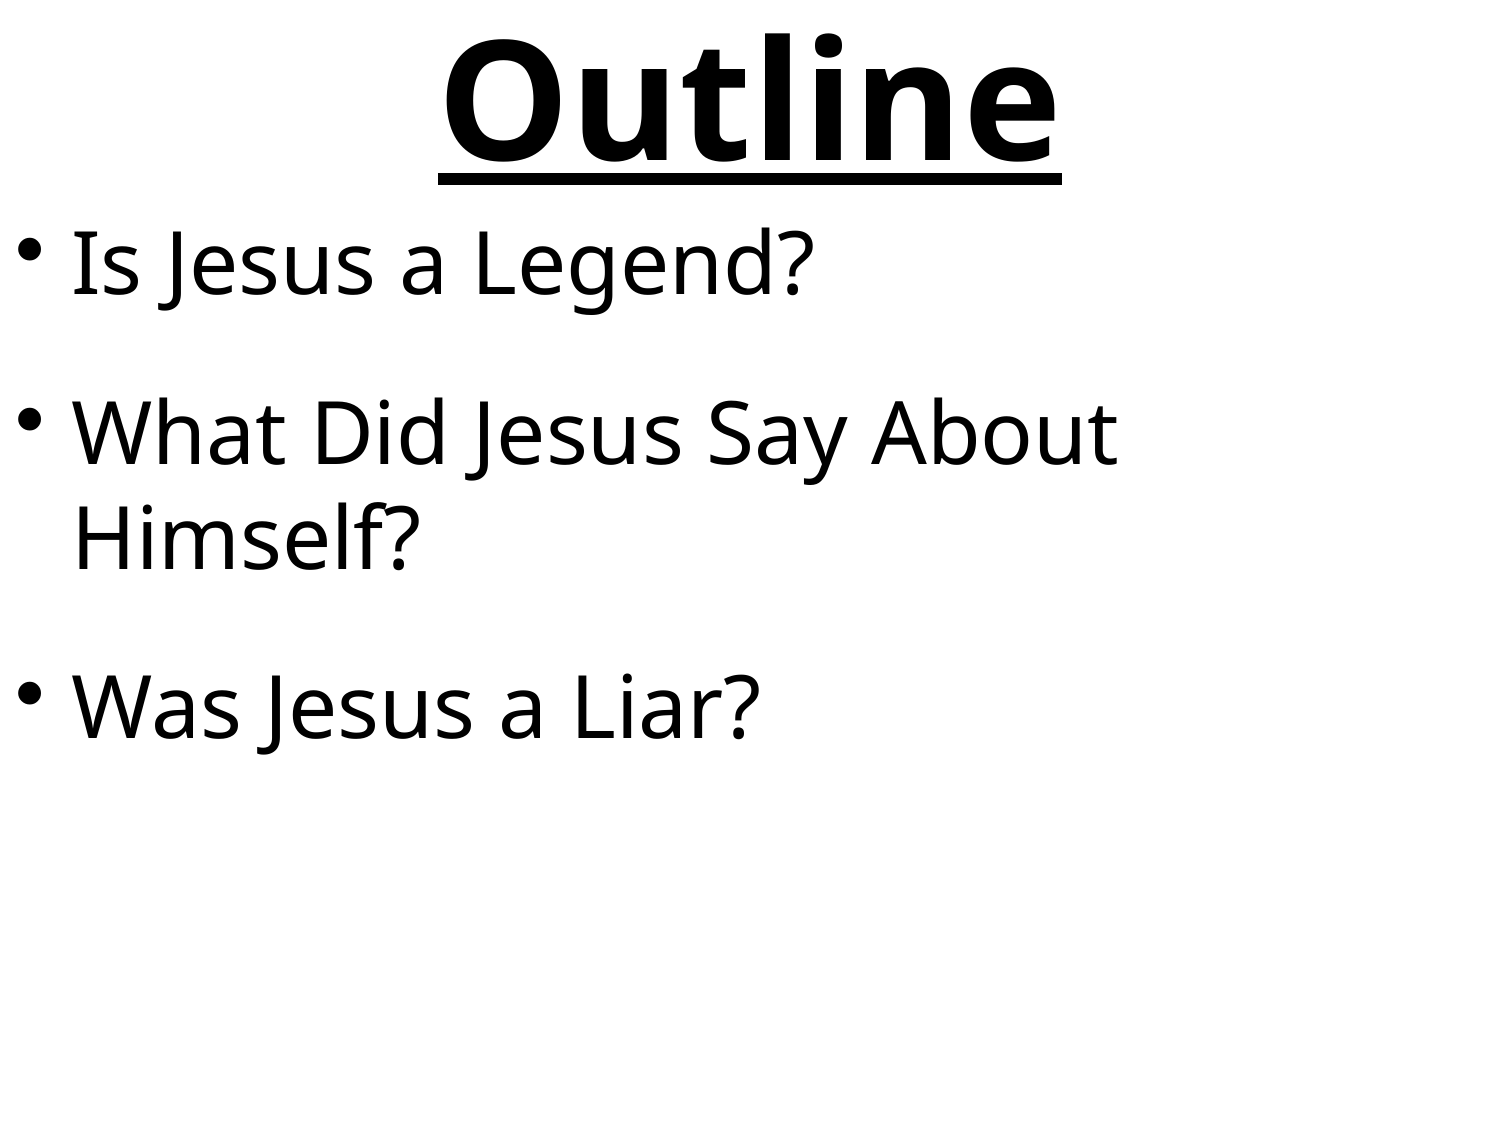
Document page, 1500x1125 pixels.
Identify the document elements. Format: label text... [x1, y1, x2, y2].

list Is Jesus a Legend? What Did Jesus Say About Himself? Was Jesus a Liar? [0, 200, 1500, 1125]
title Outline [0, 0, 1500, 188]
